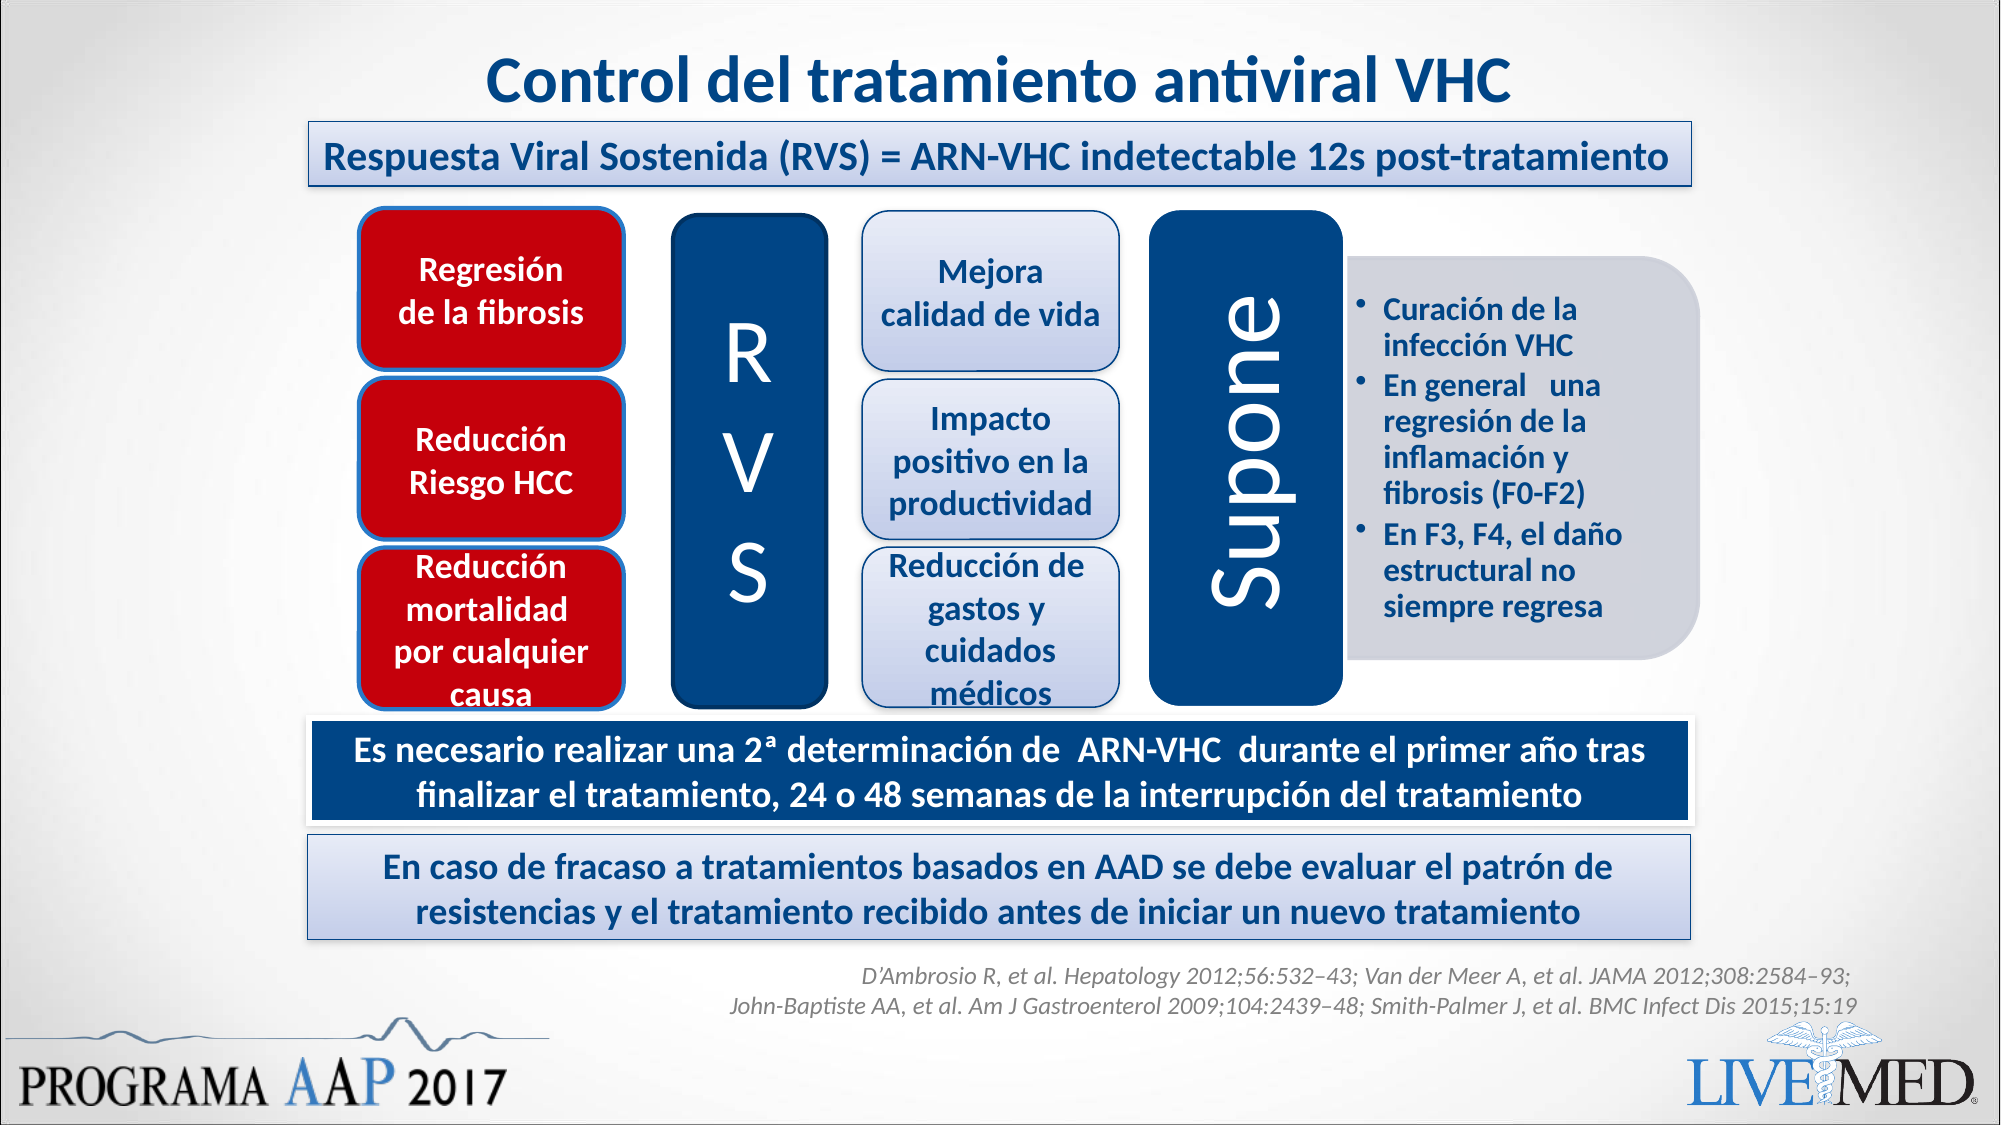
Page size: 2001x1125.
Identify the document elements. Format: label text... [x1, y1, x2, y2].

text_box Respuesta Viral Sostenida (RVS) = ARN-VHC indetectable 12s post-tratamiento [308, 121, 1692, 187]
title Control del tratamiento antiviral VHC [99, 26, 1901, 126]
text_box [861, 210, 1120, 721]
text_box Es necesario realizar una 2ª determinación de ARN-VHC durante el primer año tras finalizar el tratamiento, 24 o 48 semanas de la interrupción del tratamiento [309, 717, 1692, 823]
text_box En caso de fracaso a tratamientos basados en AAD se debe evaluar el patrón de resistencias y el tratamiento recibido antes de iniciar un nuevo tratamiento [307, 834, 1691, 940]
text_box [1146, 207, 1699, 709]
list D’Ambrosio R, et al. Hepatology 2012;56:532–43; Van der Meer A, et al. JAMA 2012;308:2584‒93; John-Baptiste AA, et al. Am J Gastroenterol 2009;104:2439–48; Smith-Palmer J, et al. BMC Infect Dis 2015;15:19 [0, 952, 1875, 1036]
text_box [672, 214, 827, 708]
picture [0, 0, 2001, 1125]
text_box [358, 207, 624, 722]
